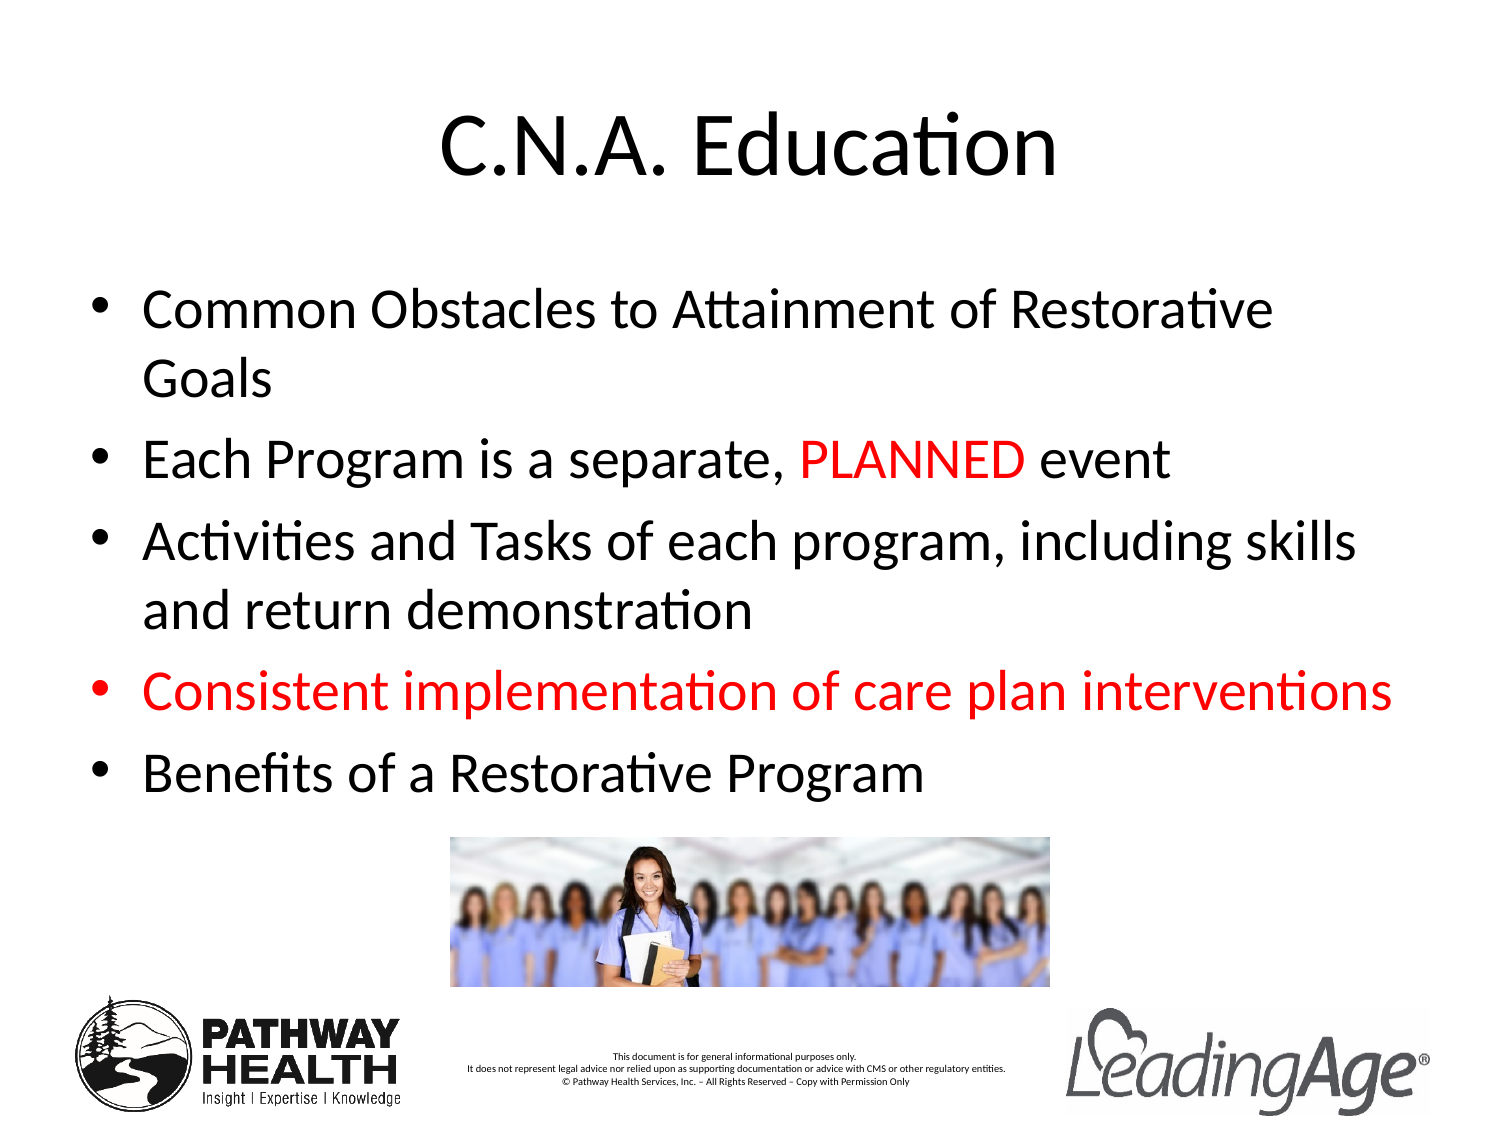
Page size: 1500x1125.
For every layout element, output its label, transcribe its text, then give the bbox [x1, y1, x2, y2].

picture [1066, 1008, 1430, 1116]
title C.N.A. Education [75, 45, 1425, 233]
picture [75, 995, 400, 1112]
picture [449, 837, 1051, 988]
list Common Obstacles to Attainment of Restorative Goals Each Program is a separate, PLANNED event Activities and Tasks of each program, including skills and return demonstration Consistent implementation of care plan interventions Benefits of a Restorative Program [75, 262, 1425, 863]
